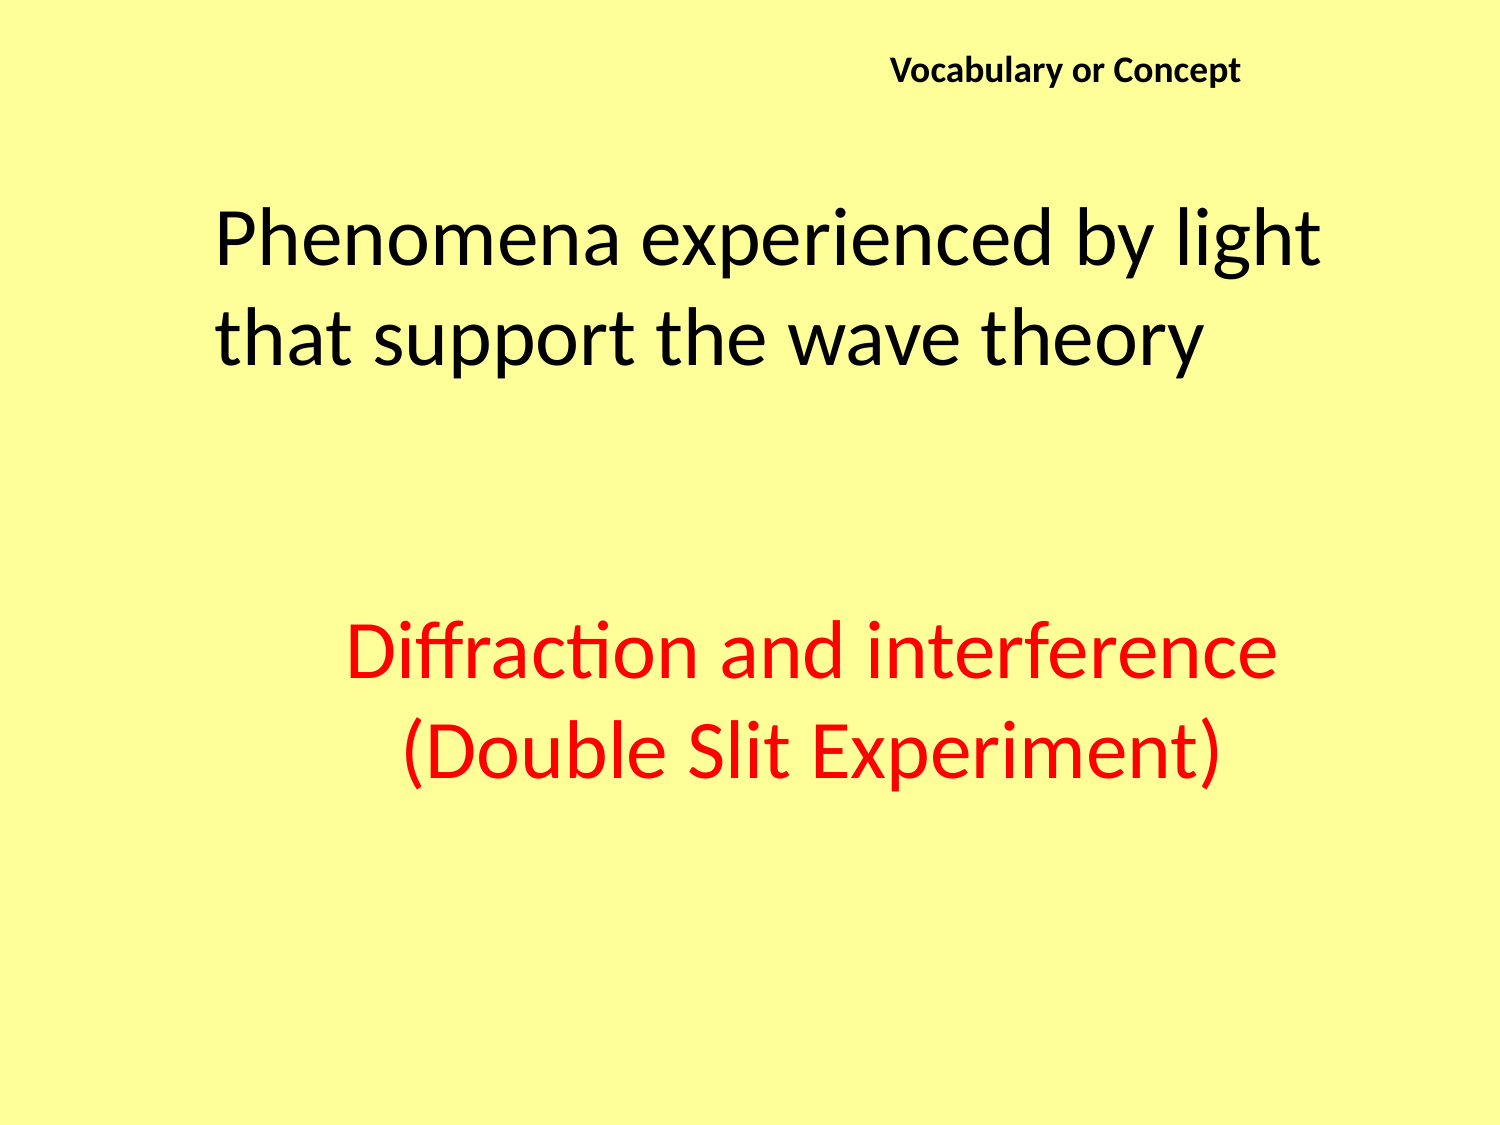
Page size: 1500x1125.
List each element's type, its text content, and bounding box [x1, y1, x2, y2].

text_box Diffraction and interference (Double Slit Experiment) [225, 587, 1400, 803]
text_box Vocabulary or Concept [874, 37, 1463, 98]
text_box Phenomena experienced by light that support the wave theory [200, 174, 1375, 390]
